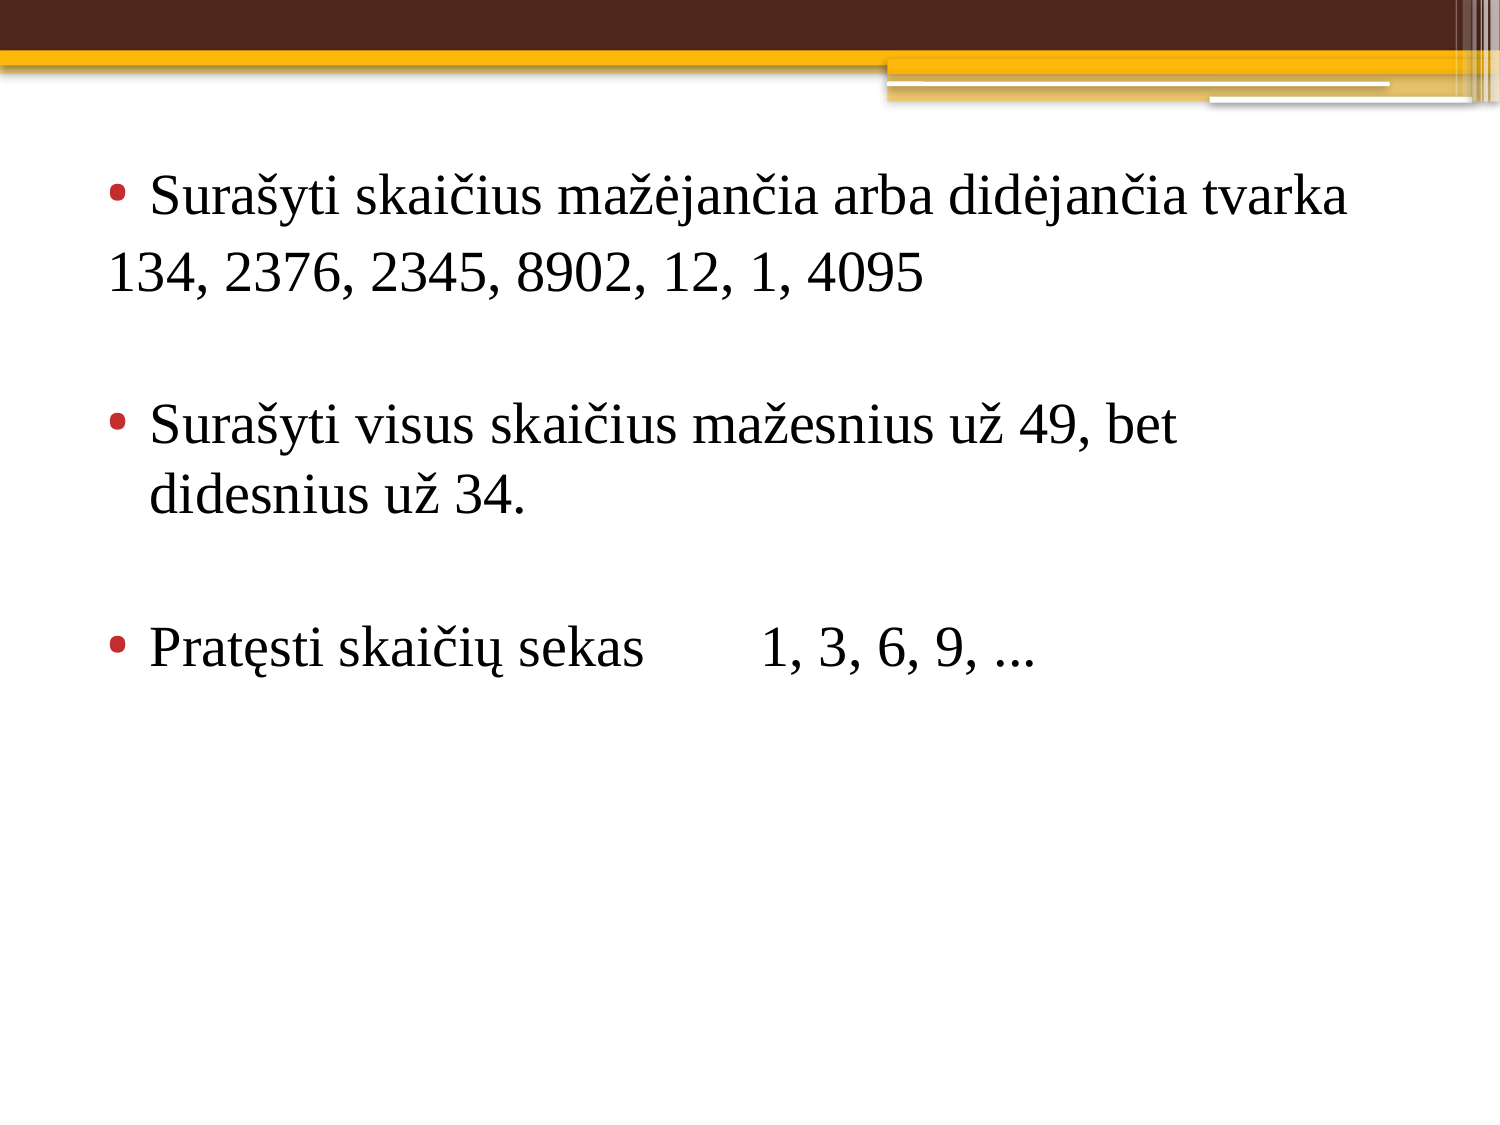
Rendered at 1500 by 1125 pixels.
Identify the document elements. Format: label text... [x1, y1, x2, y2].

list Surašyti skaičius mažėjančia arba didėjančia tvarka 134, 2376, 2345, 8902, 12, 1, 4095 Surašyti visus skaičius mažesnius už 49, bet didesnius už 34. Pratęsti skaičių sekas 1, 3, 6, 9, ... [75, 149, 1425, 1079]
